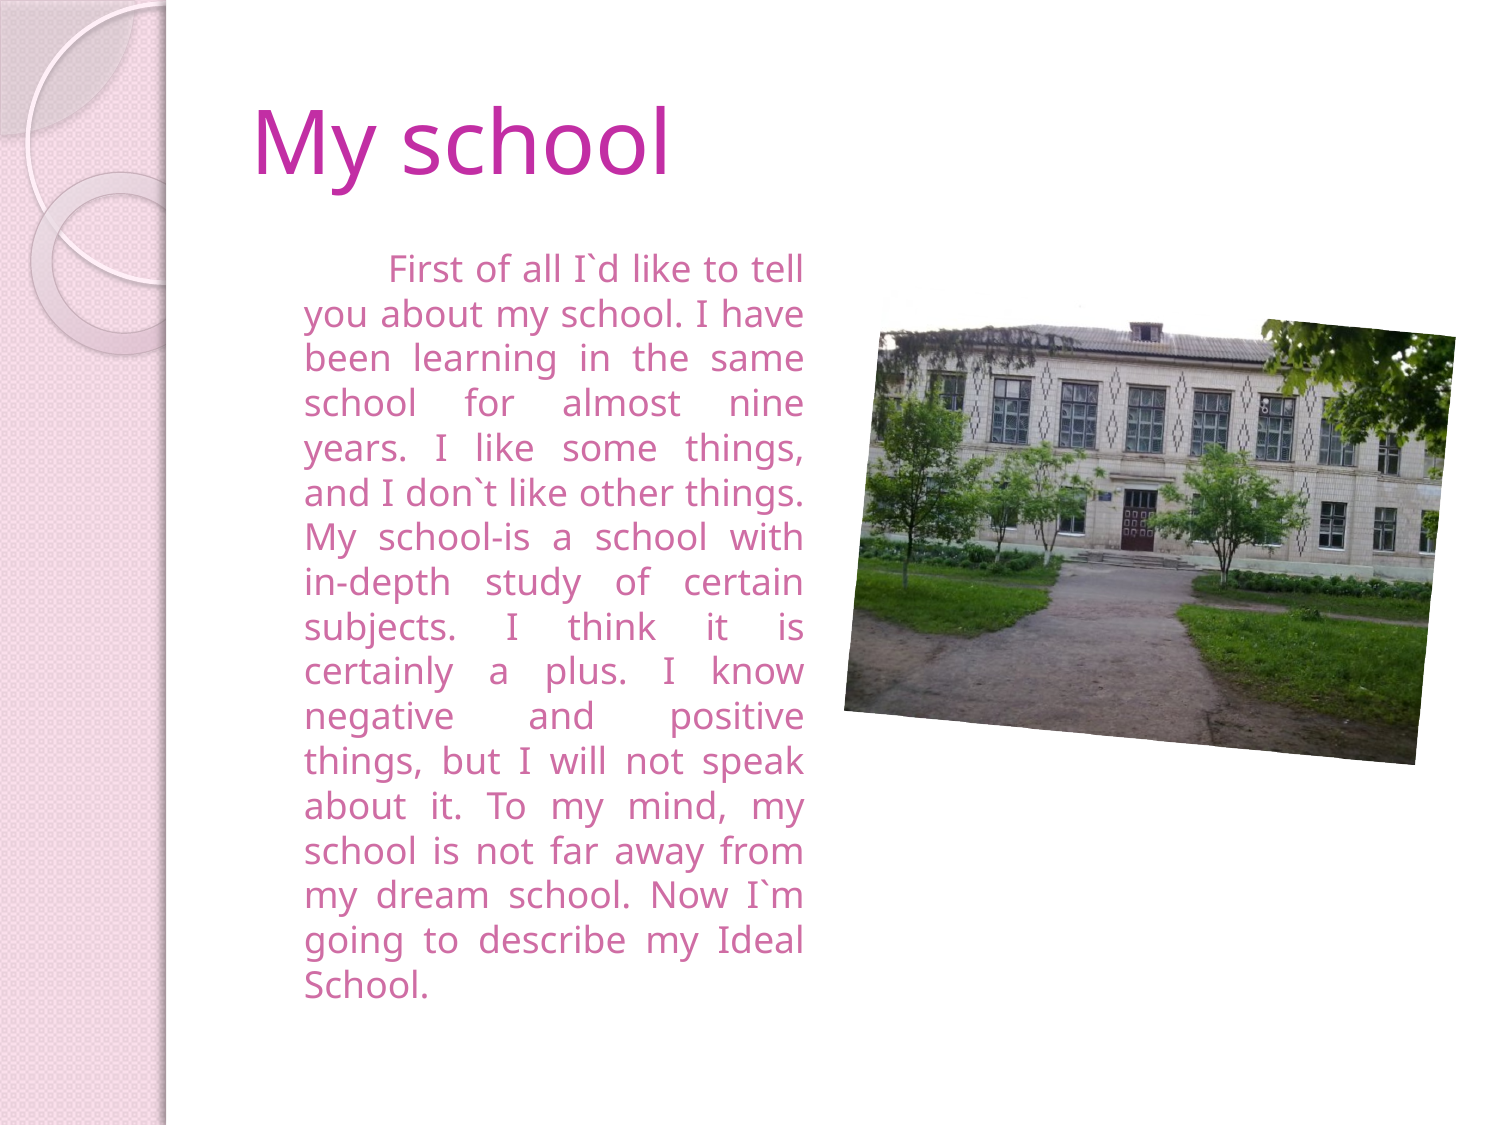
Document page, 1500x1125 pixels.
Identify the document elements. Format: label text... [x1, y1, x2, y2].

title My school [235, 45, 1466, 233]
picture [845, 282, 1455, 765]
list First of all I`d like to tell you about my school. I have been learning in the same school for almost nine years. I like some things, and I don`t like other things. My school-is a school with in-depth study of certain subjects. I think it is certainly a plus. I know negative and positive things, but I will not speak about it. To my mind, my school is not far away from my dream school. Now I`m going to describe my Ideal School. [235, 237, 821, 1025]
